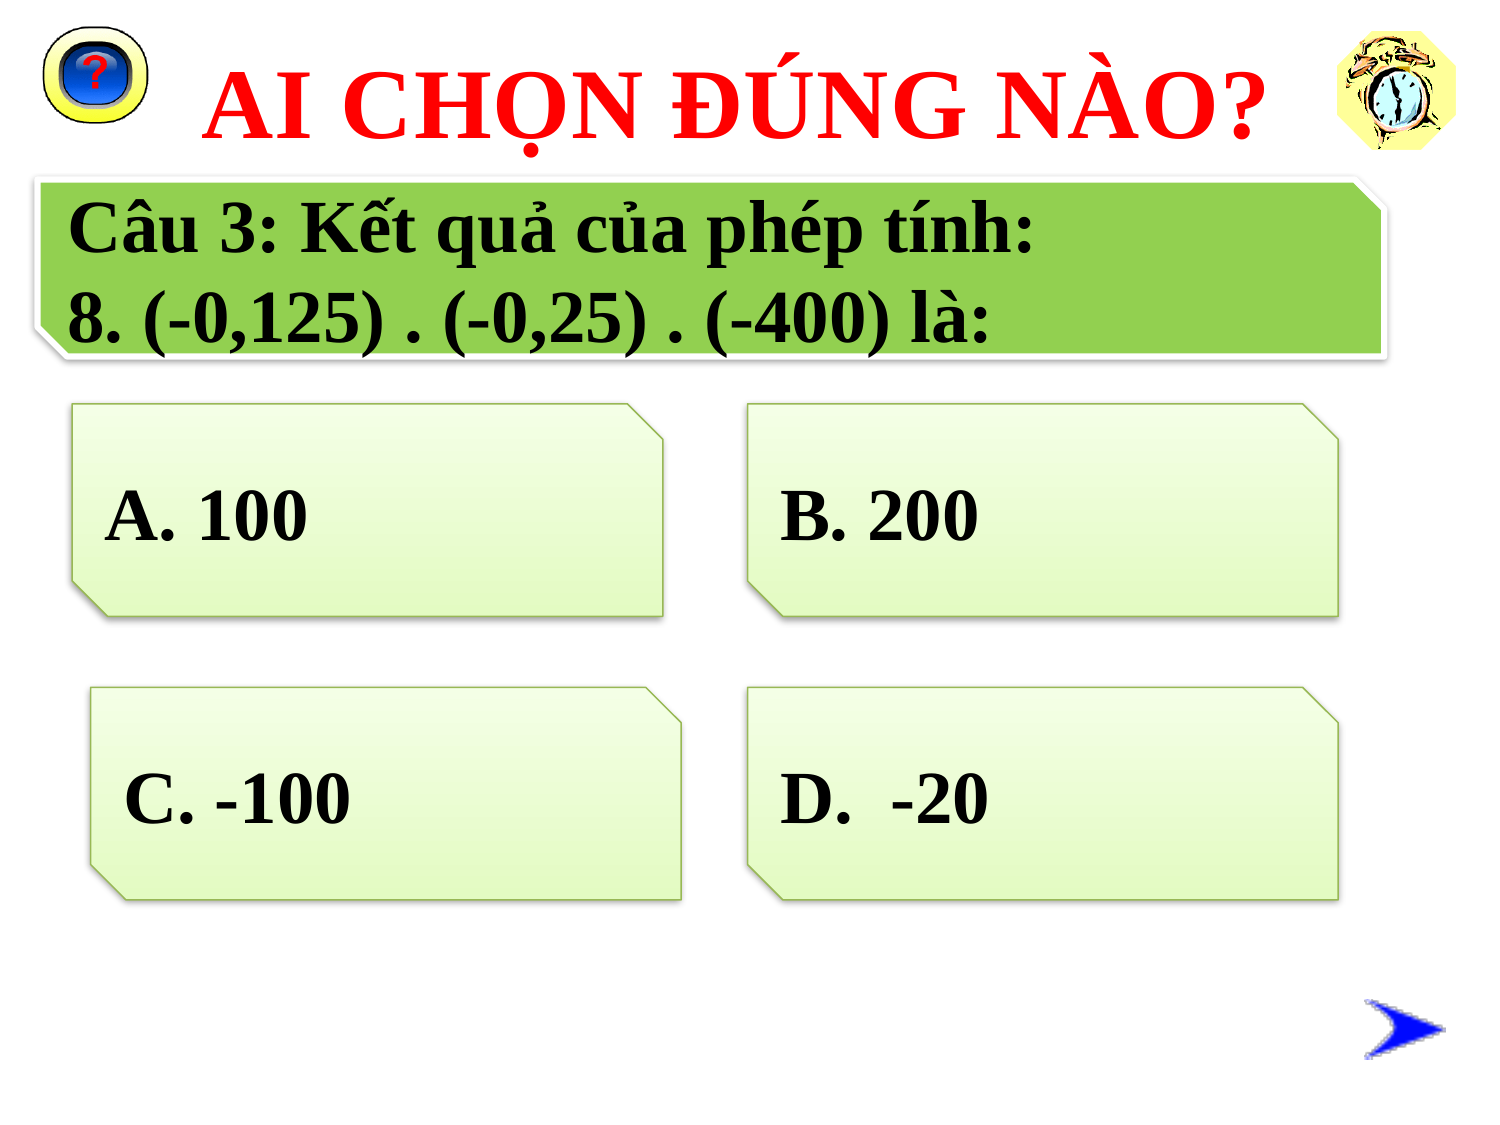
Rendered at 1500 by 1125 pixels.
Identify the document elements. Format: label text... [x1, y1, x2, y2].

text_box AI CHỌN ĐÚNG NÀO? [186, 31, 1288, 167]
text_box A. 100 [71, 403, 664, 618]
text_box Câu 3: Kết quả của phép tính: 8. (-0,125) . (-0,25) . (-400) là: [34, 176, 1388, 360]
text_box C. -100 [89, 686, 682, 901]
text_box D. -20 [746, 686, 1339, 901]
picture [1341, 33, 1449, 153]
picture [30, 24, 156, 132]
picture [1364, 999, 1446, 1060]
text_box B. 200 [746, 403, 1339, 618]
